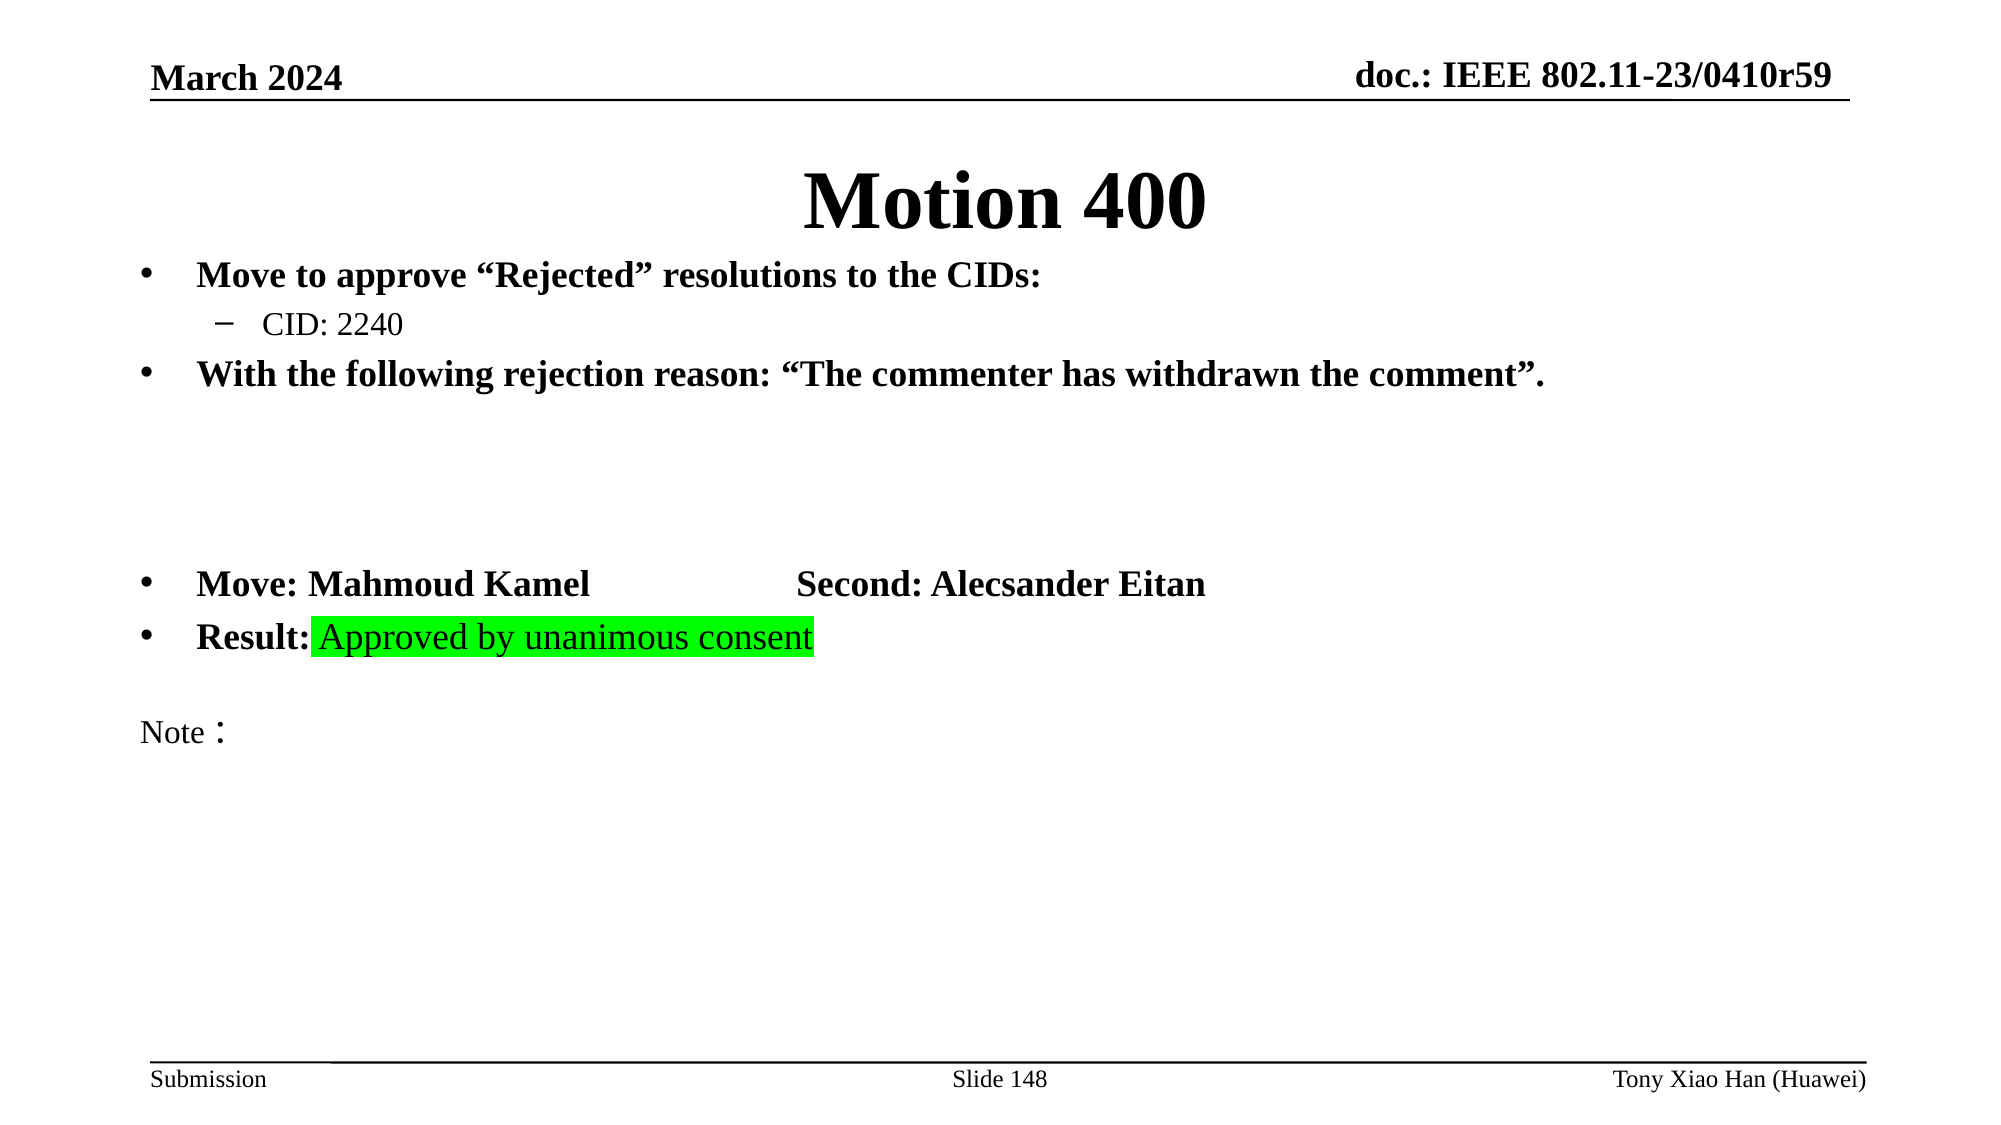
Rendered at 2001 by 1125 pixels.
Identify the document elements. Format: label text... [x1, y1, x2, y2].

text_box Motion 400 [368, 137, 1644, 212]
text_box Move to approve “Rejected” resolutions to the CIDs: CID: 2240 With the following rejection reason: “The commenter has withdrawn the comment”. Move: Mahmoud Kamel Second: Alecsander Eitan Result: Approved by unanimous consent Note： [125, 212, 1888, 900]
